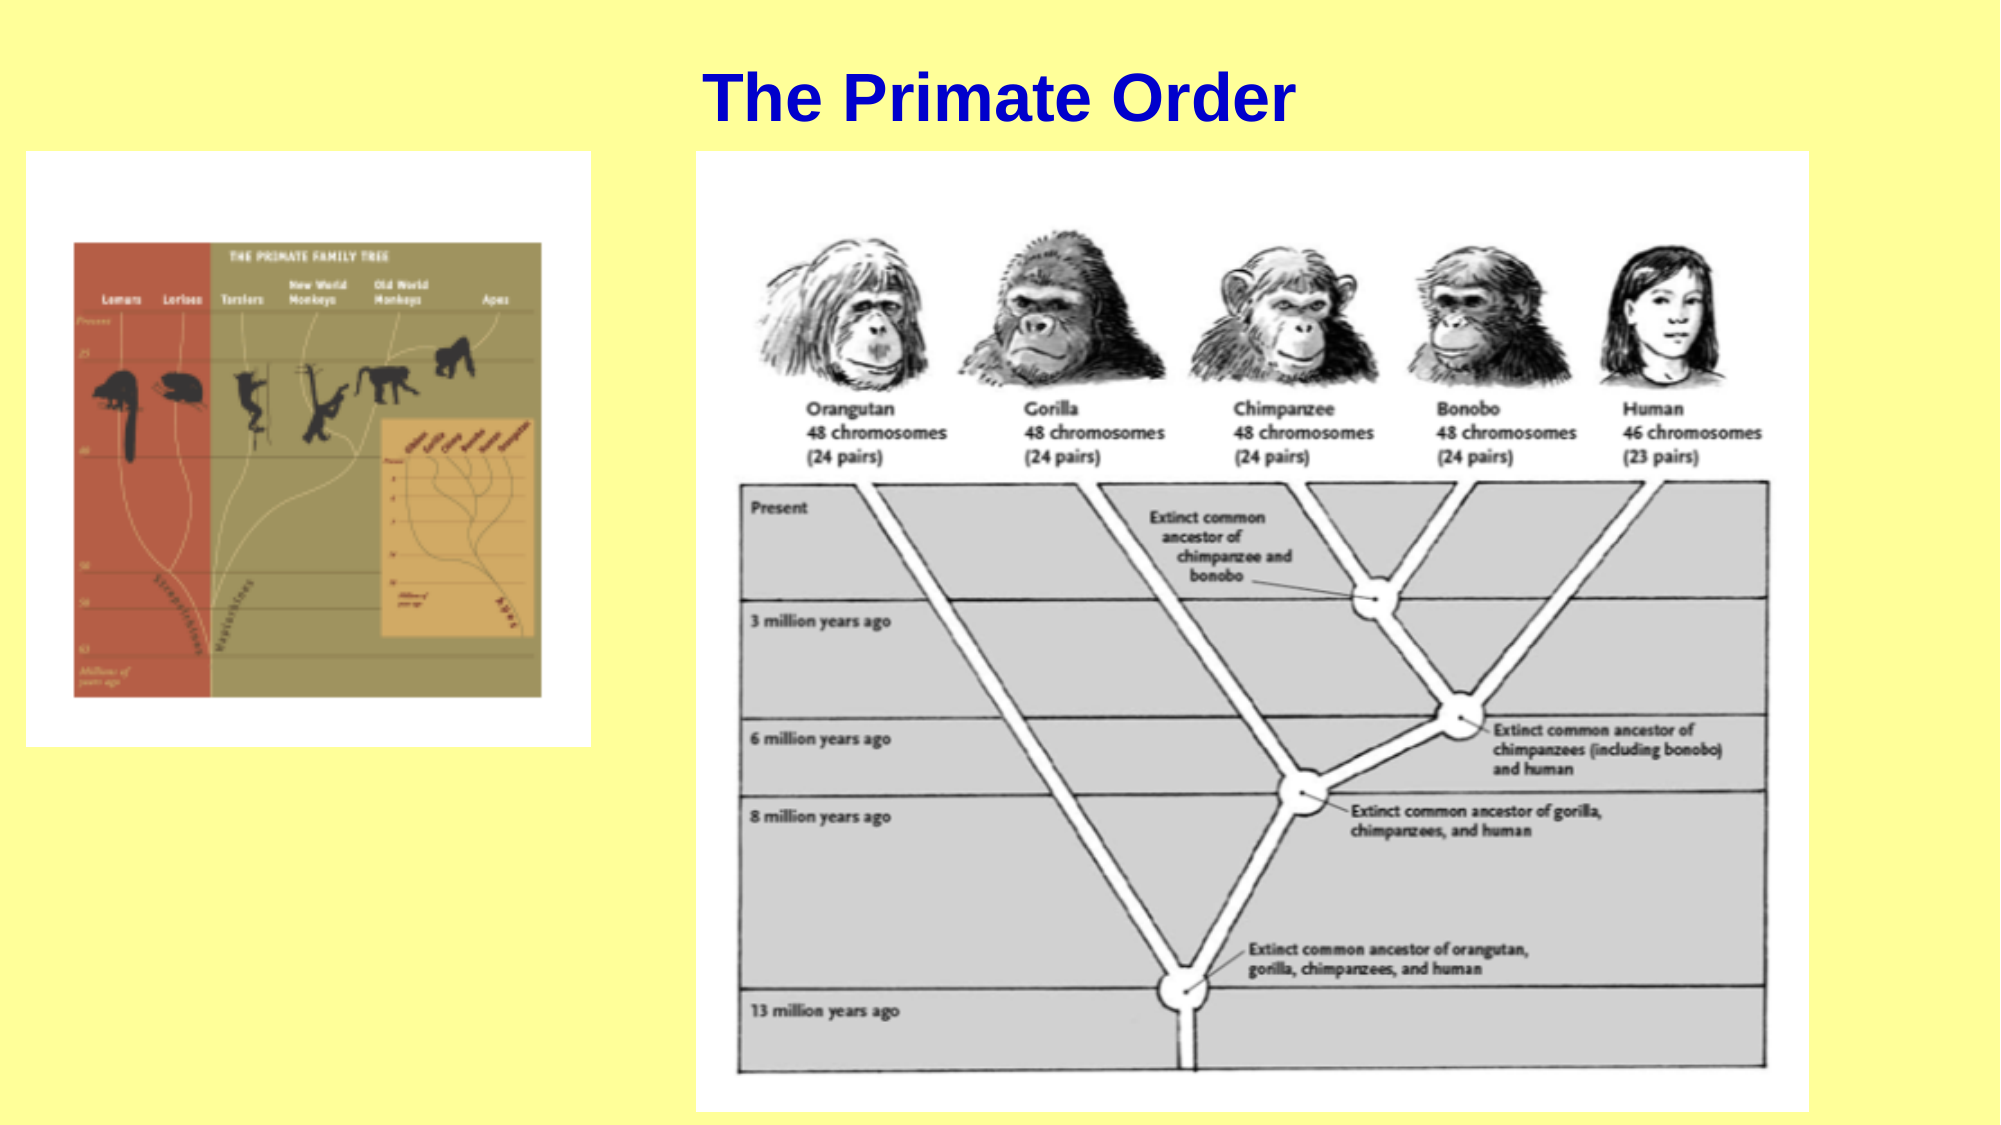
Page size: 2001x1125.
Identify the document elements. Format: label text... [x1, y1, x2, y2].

title The Primate Order [99, 45, 1900, 233]
picture [696, 151, 1810, 1112]
picture [26, 151, 591, 747]
